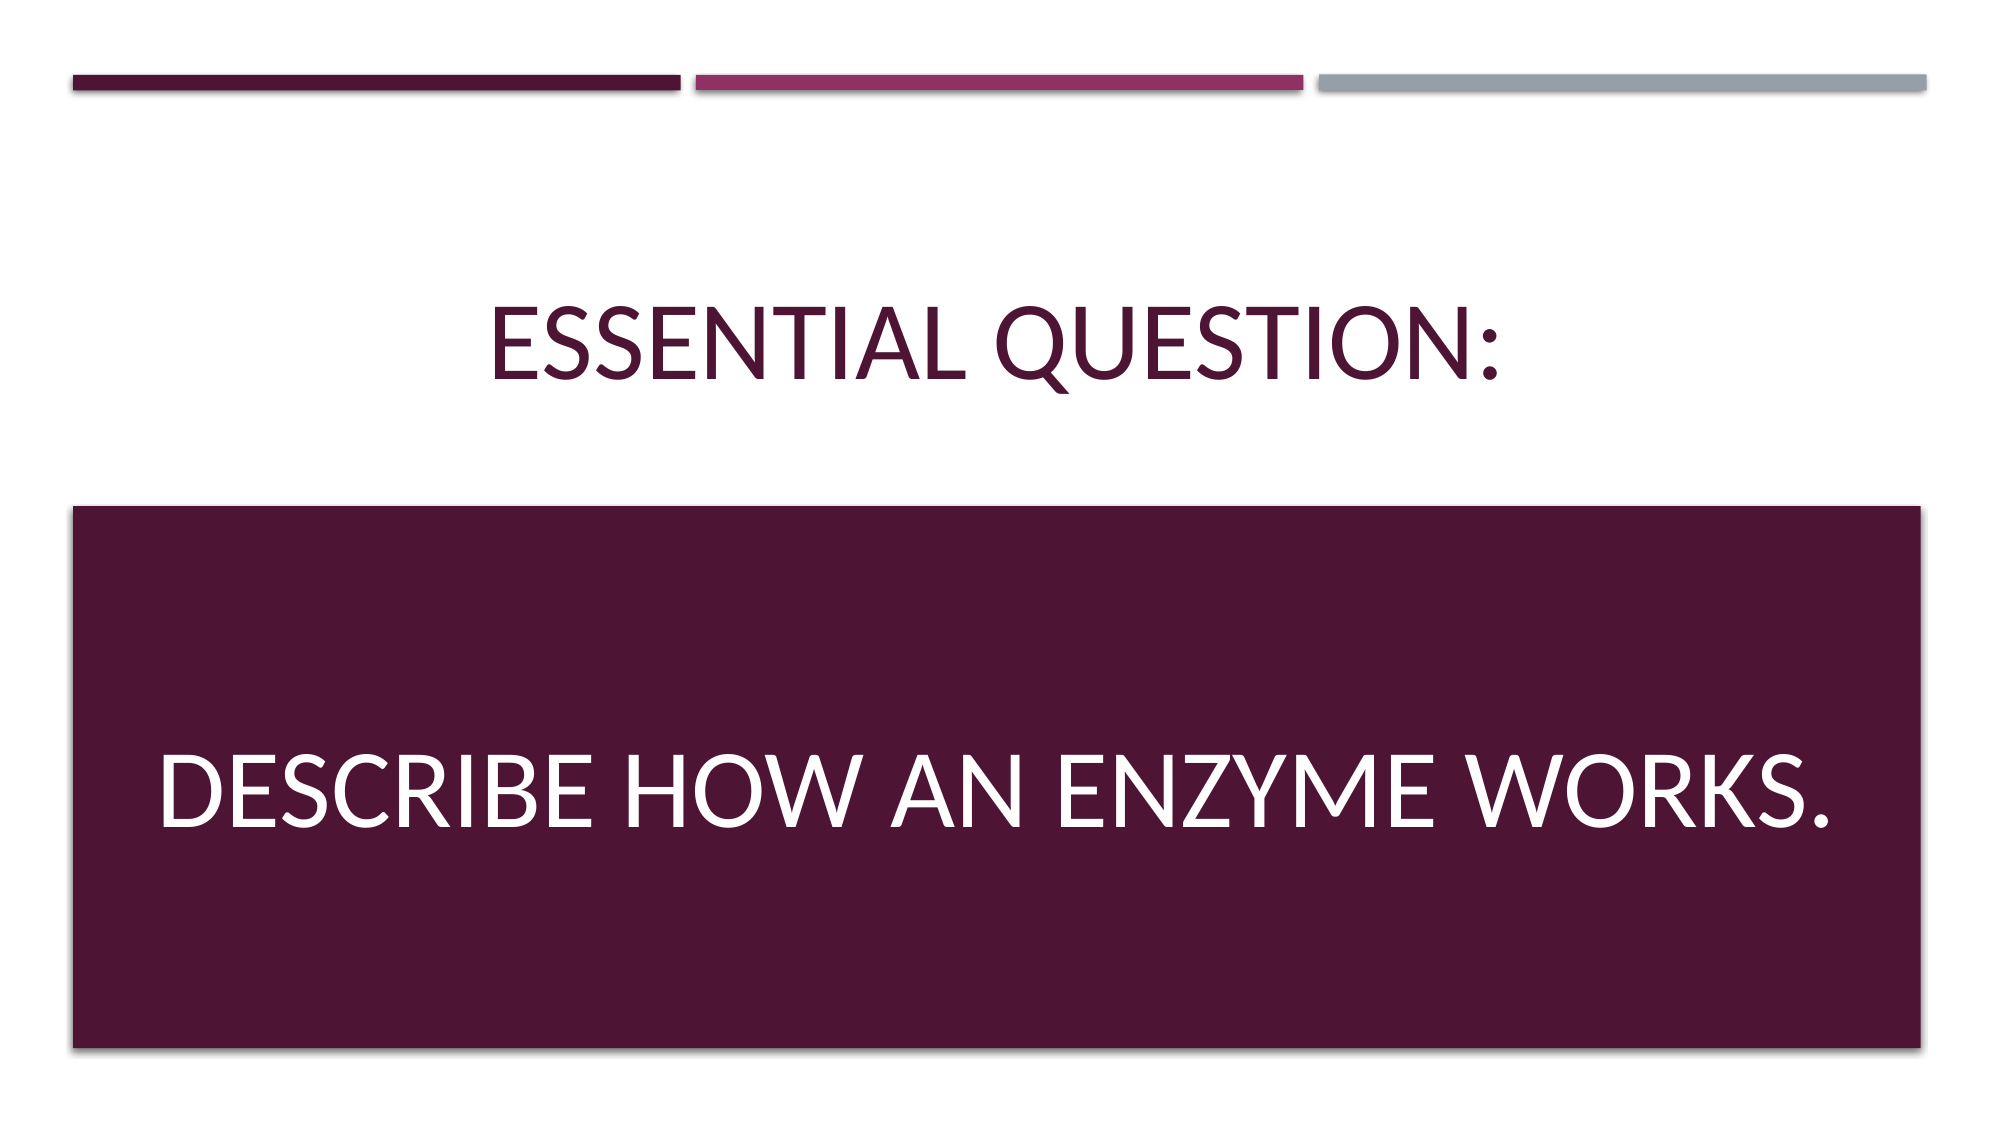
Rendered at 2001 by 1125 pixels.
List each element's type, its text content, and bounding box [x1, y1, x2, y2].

subtitle Describe how an enzyme works. [95, 707, 1899, 805]
title Essential question: [95, 167, 1899, 410]
